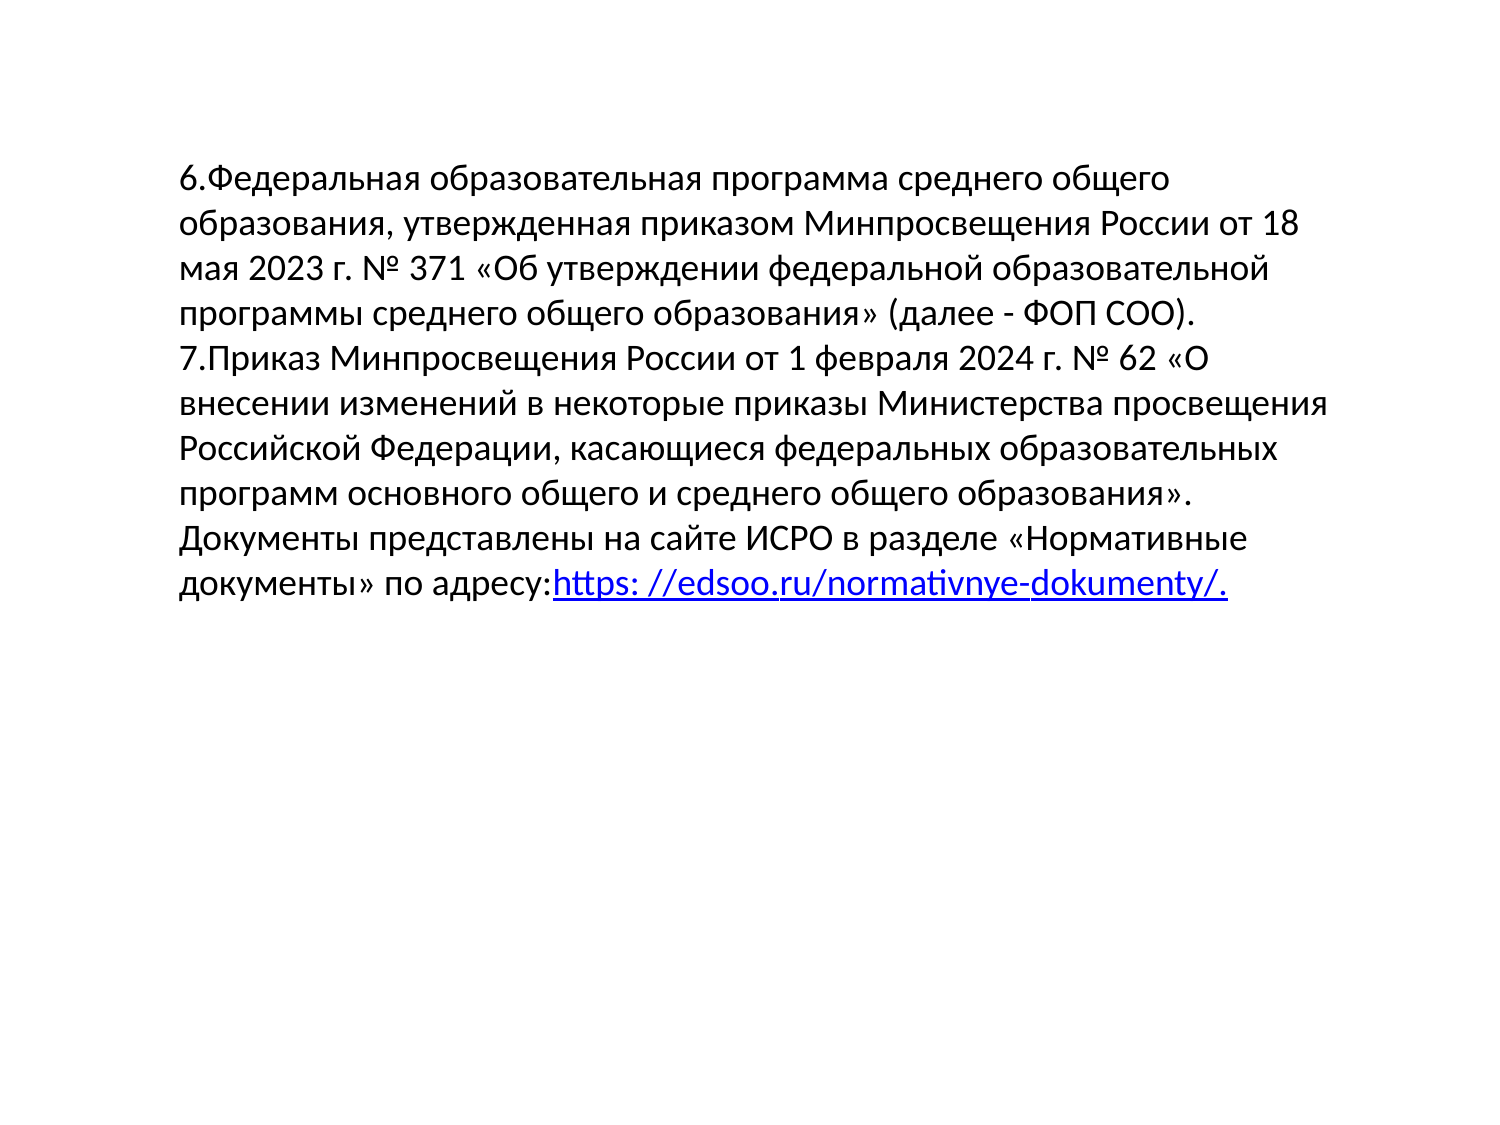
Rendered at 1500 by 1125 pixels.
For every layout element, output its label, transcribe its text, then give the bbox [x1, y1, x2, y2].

text_box 6.Федеральная образовательная программа среднего общего образования, утвержденная приказом Минпросвещения России от 18 мая 2023 г. № 371 «Об утверждении федеральной образовательной программы среднего общего образования» (далее - ФОП СОО). 7.Приказ Минпросвещения России от 1 февраля 2024 г. № 62 «О внесении изменений в некоторые приказы Министерства просвещения Российской Федерации, касающиеся федеральных образовательных программ основного общего и среднего общего образования». Документы представлены на сайте ИСРО в разделе «Нормативные документы» по адресу:https: //edsoo.ru/normativnye-dokumenty/. [163, 145, 1383, 611]
